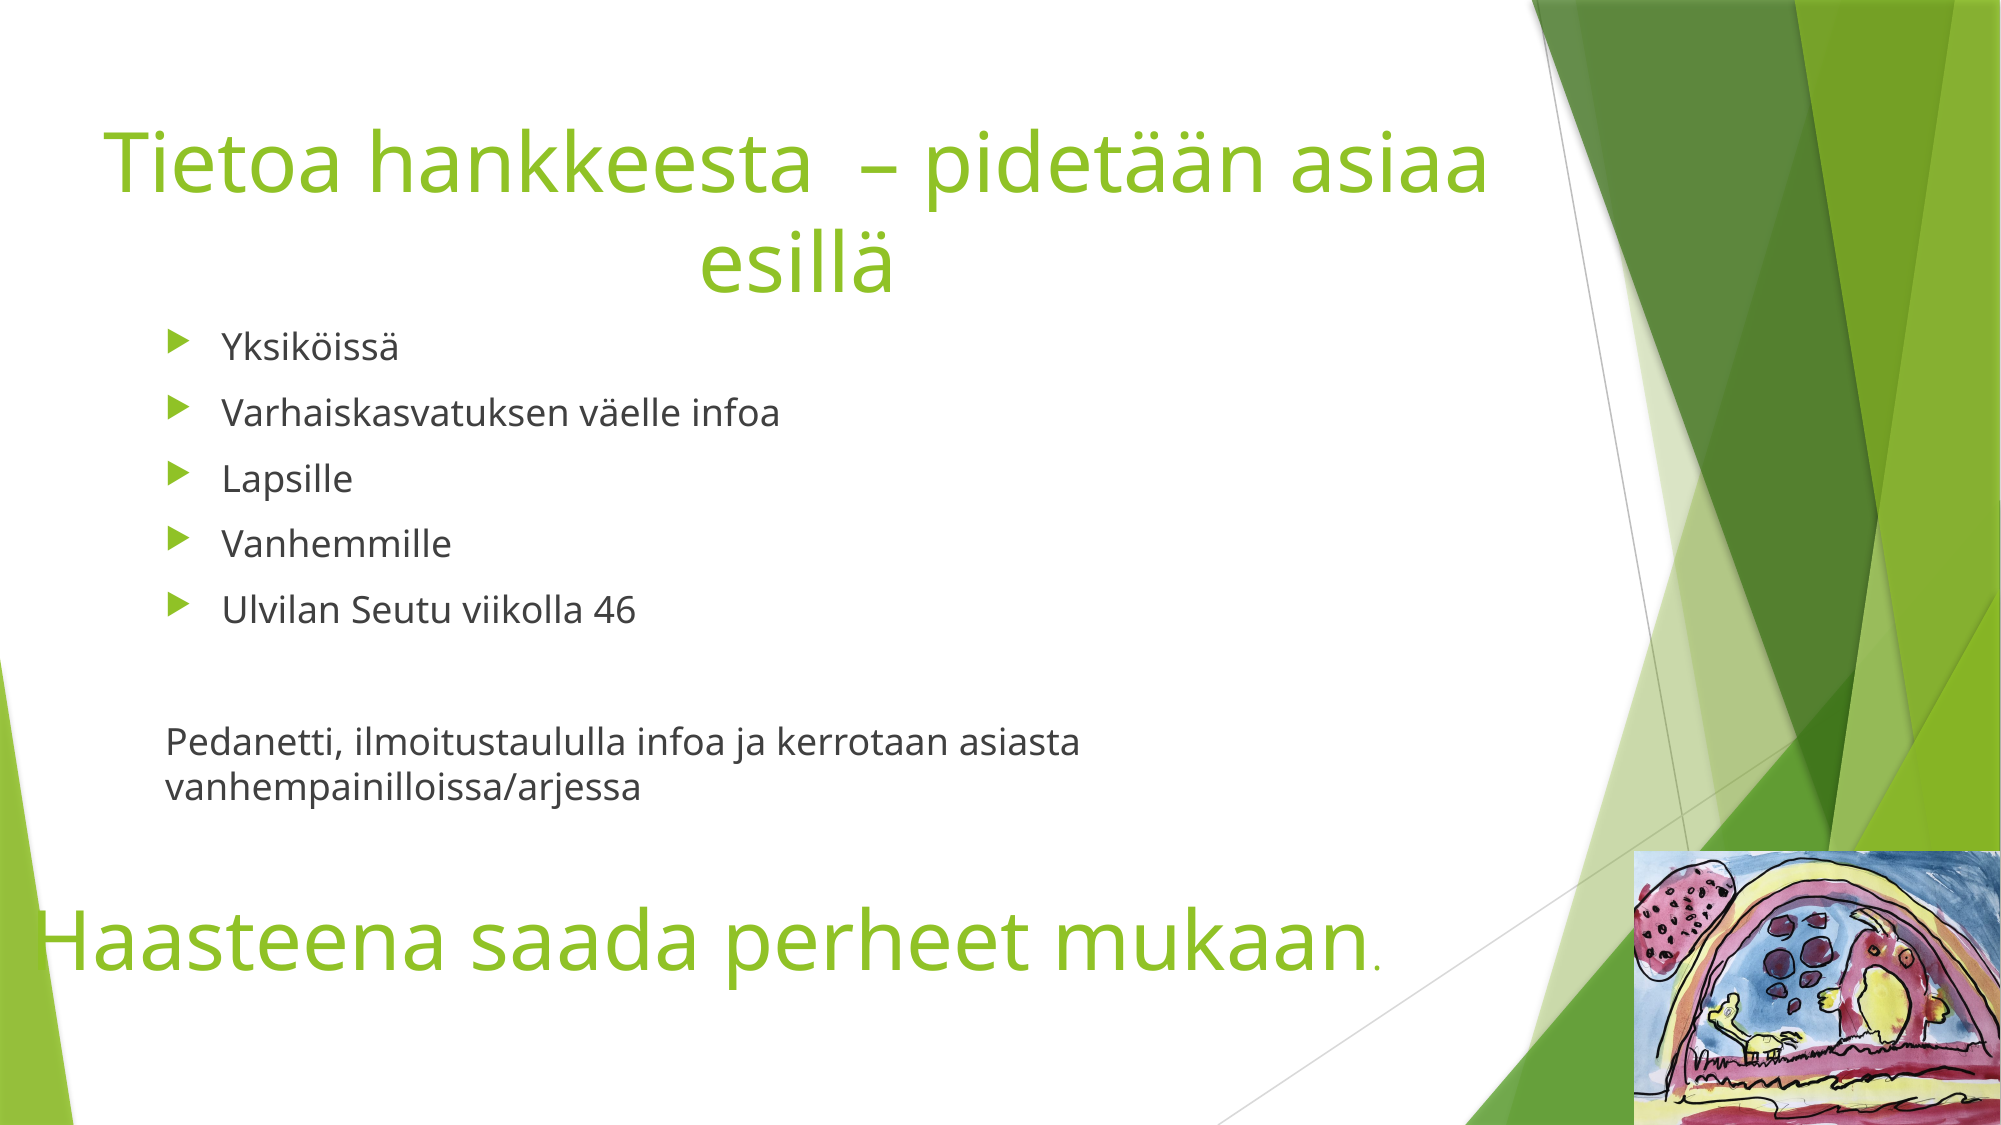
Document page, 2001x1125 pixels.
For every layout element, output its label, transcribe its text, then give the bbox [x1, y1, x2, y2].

picture [1634, 850, 2000, 1125]
list Yksiköissä Varhaiskasvatuksen väelle infoa Lapsille Vanhemmille Ulvilan Seutu viikolla 46 Pedanetti, ilmoitustaululla infoa ja kerrotaan asiasta vanhempainilloissa/arjessa [150, 315, 1561, 833]
title Tietoa hankkeesta – pidetään asiaa esillä [0, 101, 1596, 245]
text_box Haasteena saada perheet mukaan. [16, 879, 1397, 995]
